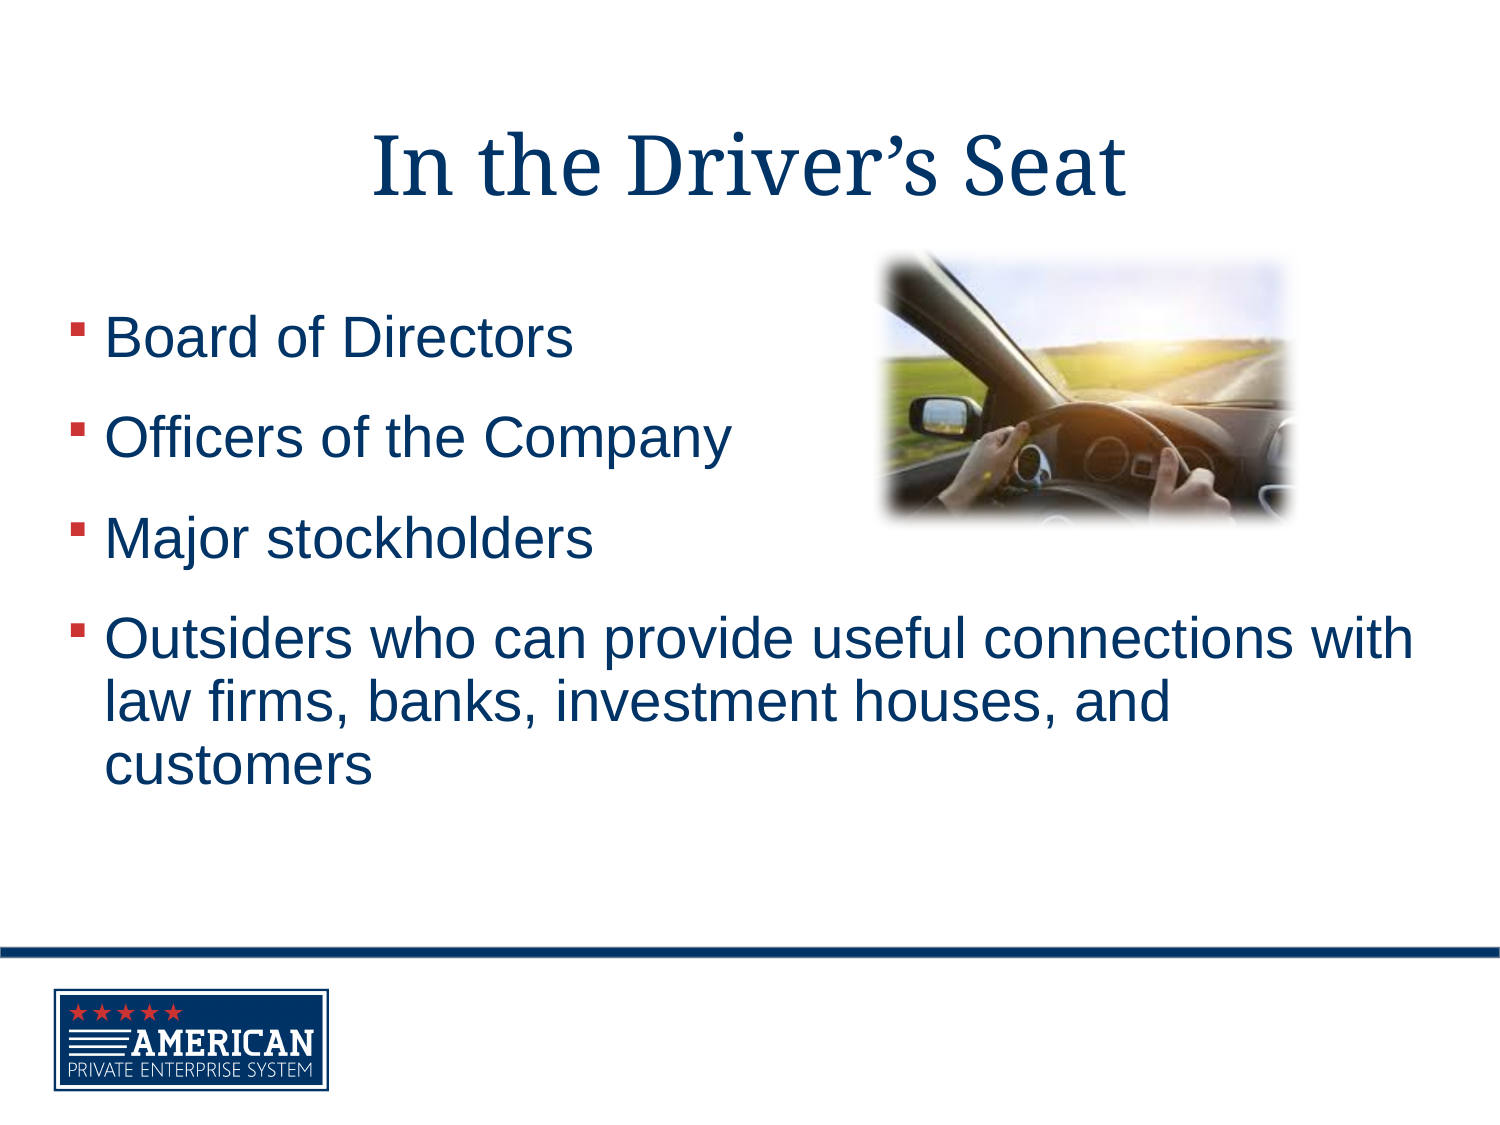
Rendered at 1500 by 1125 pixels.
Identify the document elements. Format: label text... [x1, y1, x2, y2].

picture [871, 245, 1301, 532]
list Board of Directors Officers of the Company Major stockholders Outsiders who can provide useful connections with law firms, banks, investment houses, and customers [52, 299, 1448, 926]
picture [43, 979, 336, 1100]
title In the Driver’s Seat [52, 59, 1448, 278]
